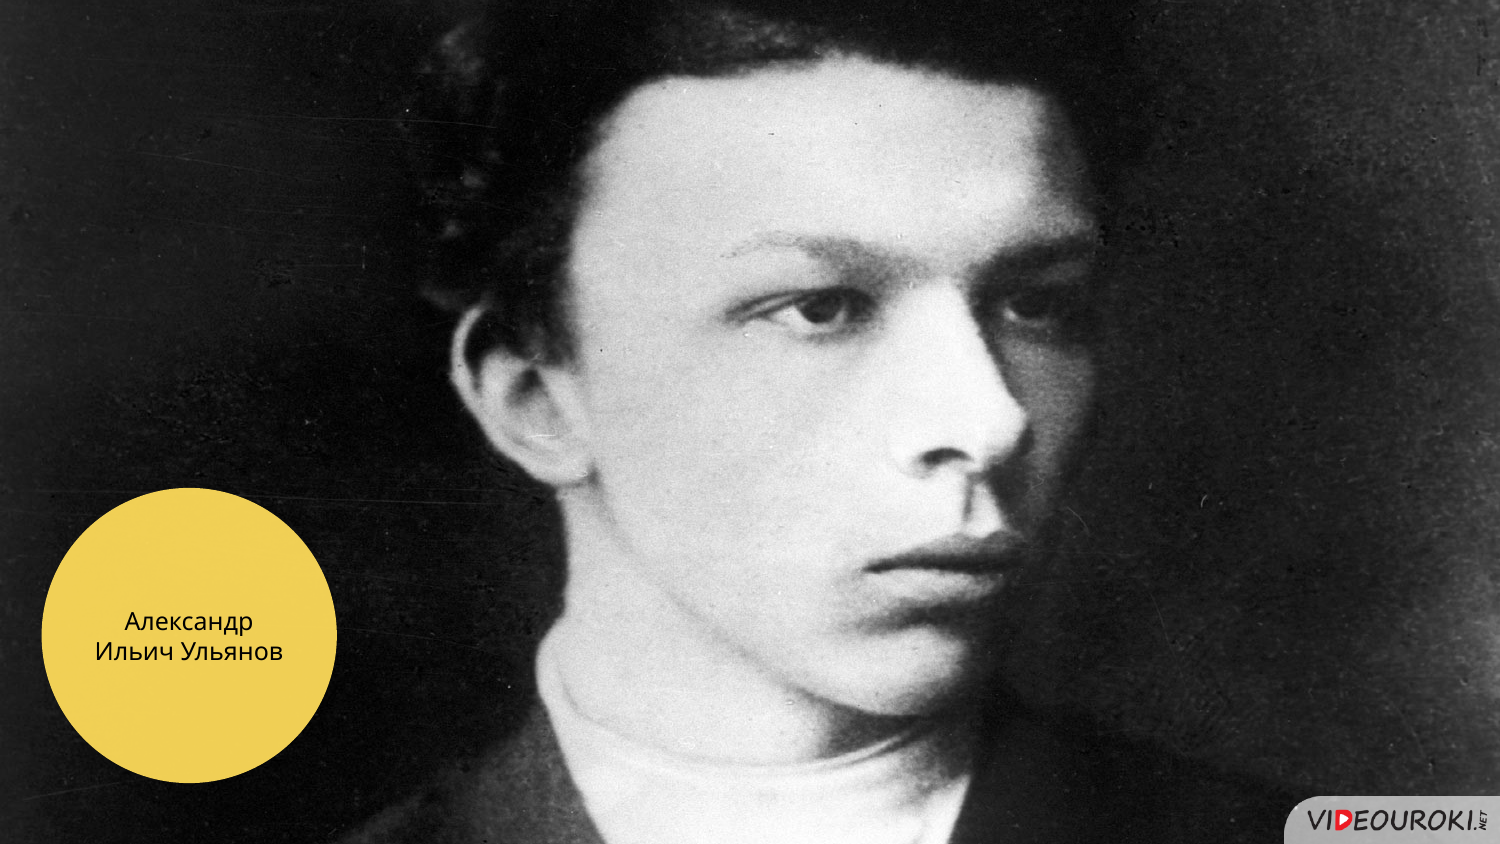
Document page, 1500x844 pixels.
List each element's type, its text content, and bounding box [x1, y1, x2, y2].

picture [0, 0, 1500, 844]
text_box Александр Ильич Ульянов [40, 486, 338, 785]
